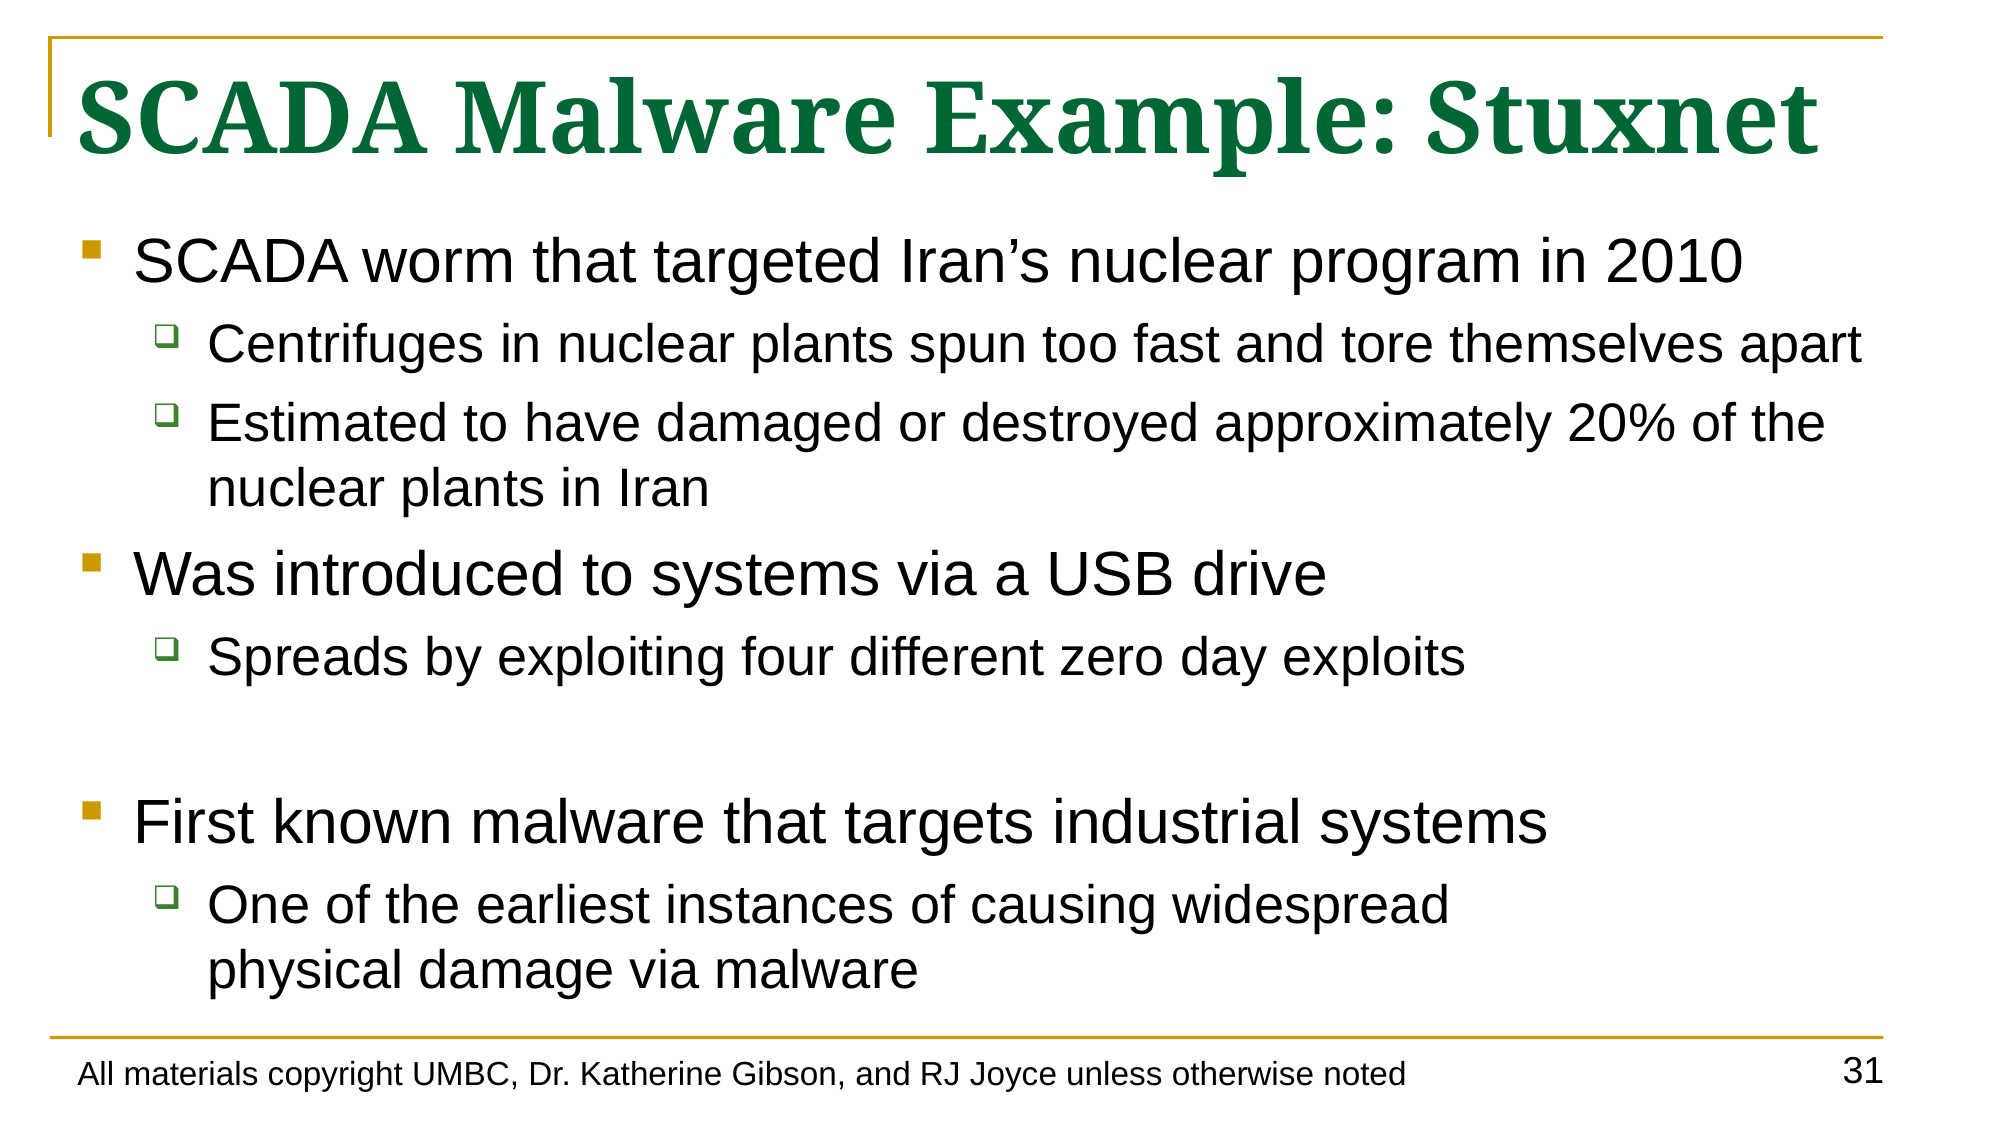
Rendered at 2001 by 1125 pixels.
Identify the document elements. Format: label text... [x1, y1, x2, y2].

list SCADA worm that targeted Iran’s nuclear program in 2010 Centrifuges in nuclear plants spun too fast and tore themselves apart Estimated to have damaged or destroyed approximately 20% of the nuclear plants in Iran Was introduced to systems via a USB drive Spreads by exploiting four different zero day exploits First known malware that targets industrial systems One of the earliest instances of causing widespread physical damage via malware [62, 212, 1899, 1005]
title SCADA Malware Example: Stuxnet [62, 45, 1899, 212]
